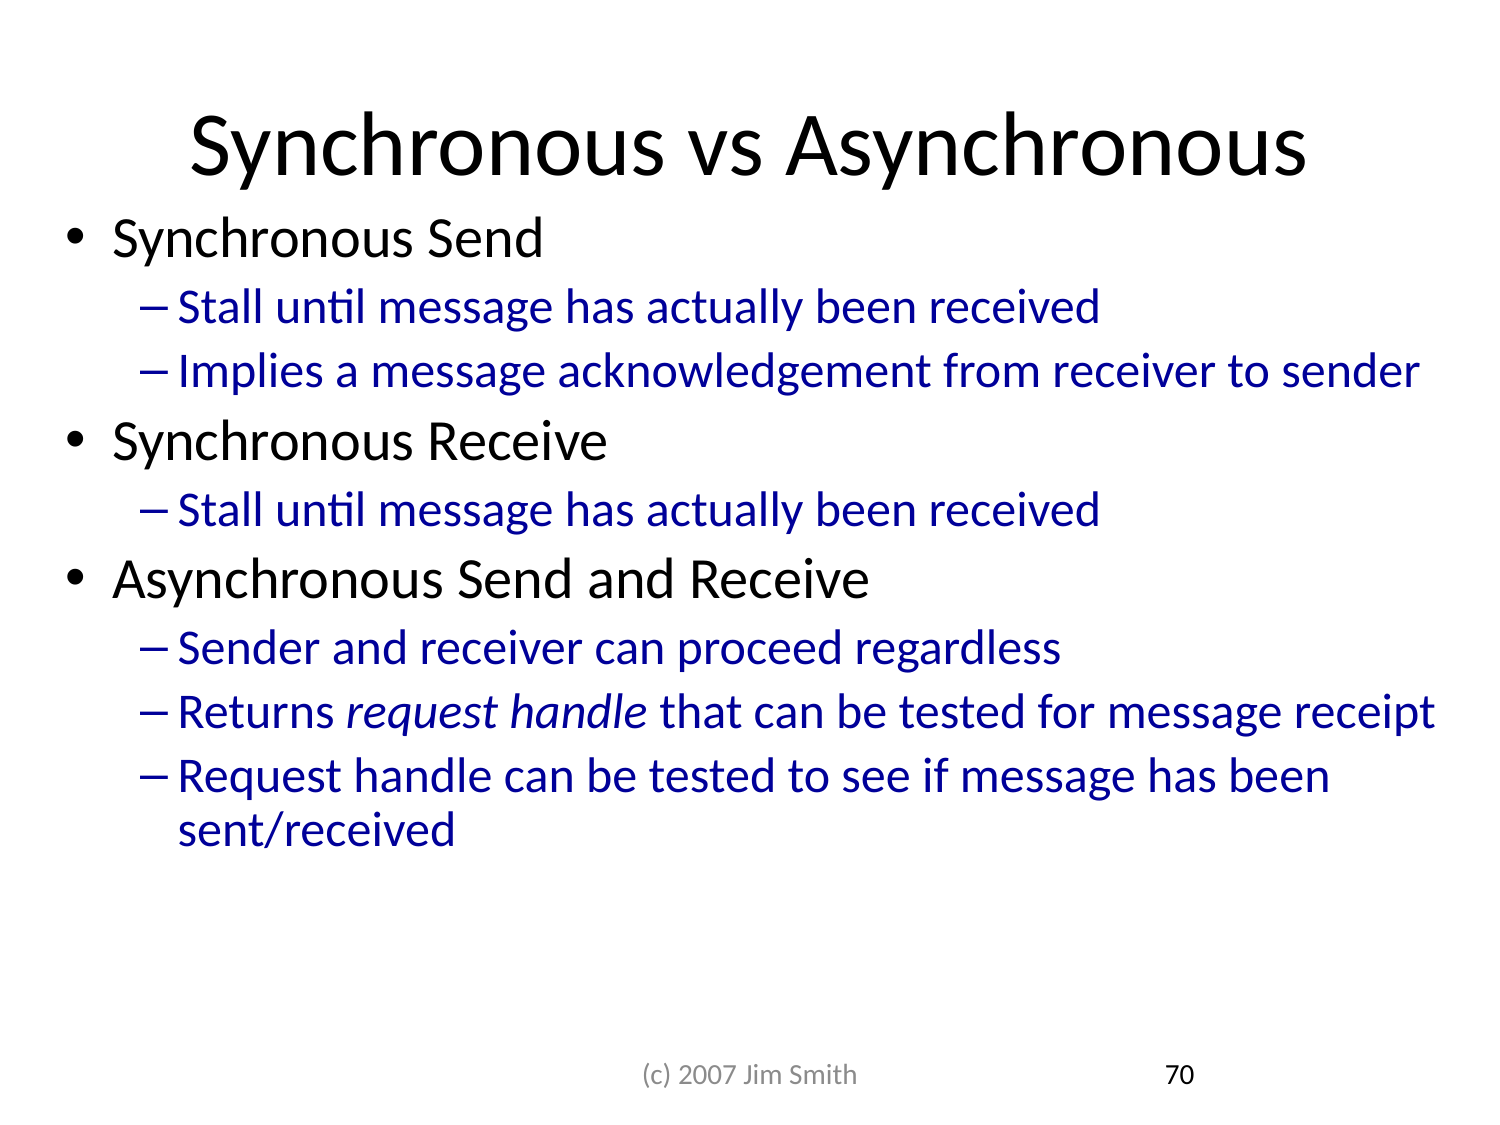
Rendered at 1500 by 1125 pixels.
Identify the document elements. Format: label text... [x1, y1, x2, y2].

slide_number 70 [1074, 1042, 1425, 1103]
footer (c) 2007 Jim Smith [512, 1042, 988, 1103]
list Synchronous Send Stall until message has actually been received Implies a message acknowledgement from receiver to sender Synchronous Receive Stall until message has actually been received Asynchronous Send and Receive Sender and receiver can proceed regardless Returns request handle that can be tested for message receipt Request handle can be tested to see if message has been sent/received [49, 199, 1468, 1051]
title Synchronous vs Asynchronous [74, 44, 1426, 199]
